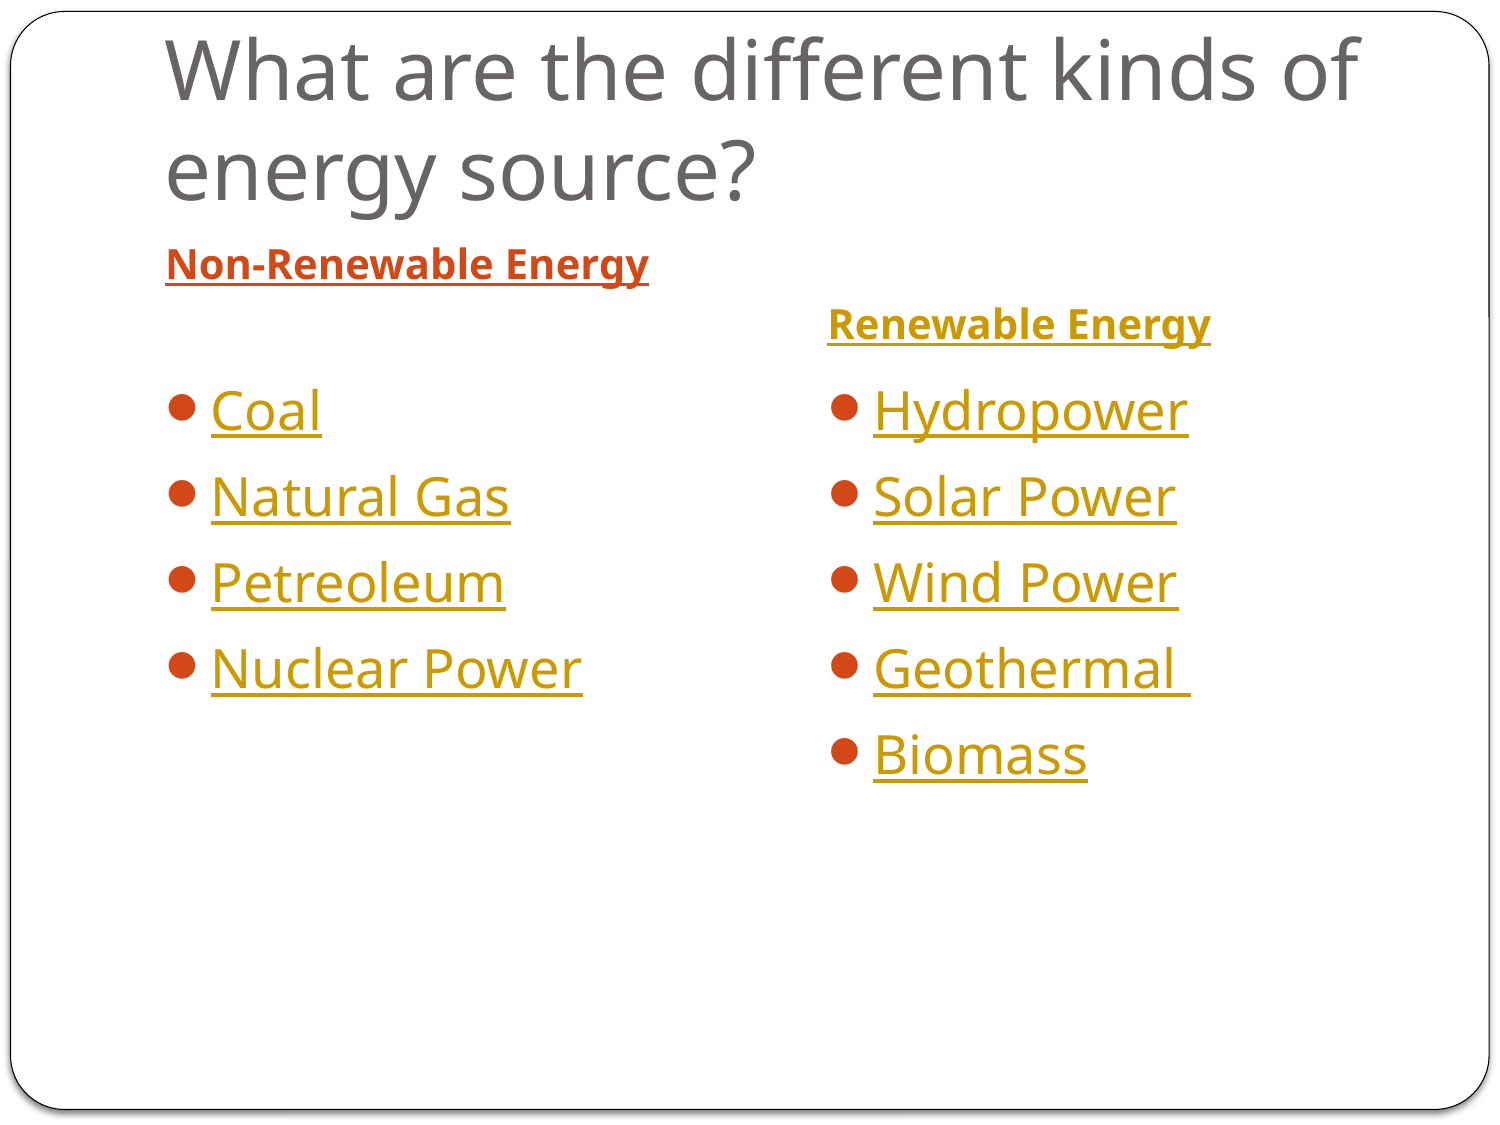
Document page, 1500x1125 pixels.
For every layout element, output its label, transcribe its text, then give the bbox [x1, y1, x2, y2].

list Non-Renewable Energy [149, 236, 763, 364]
list Renewable Energy [811, 236, 1426, 364]
list Coal Natural Gas Petreoleum Nuclear Power [150, 368, 763, 1007]
list Hydropower Solar Power Wind Power Geothermal Biomass [812, 368, 1425, 1007]
title What are the different kinds of energy source? [150, 44, 1425, 233]
